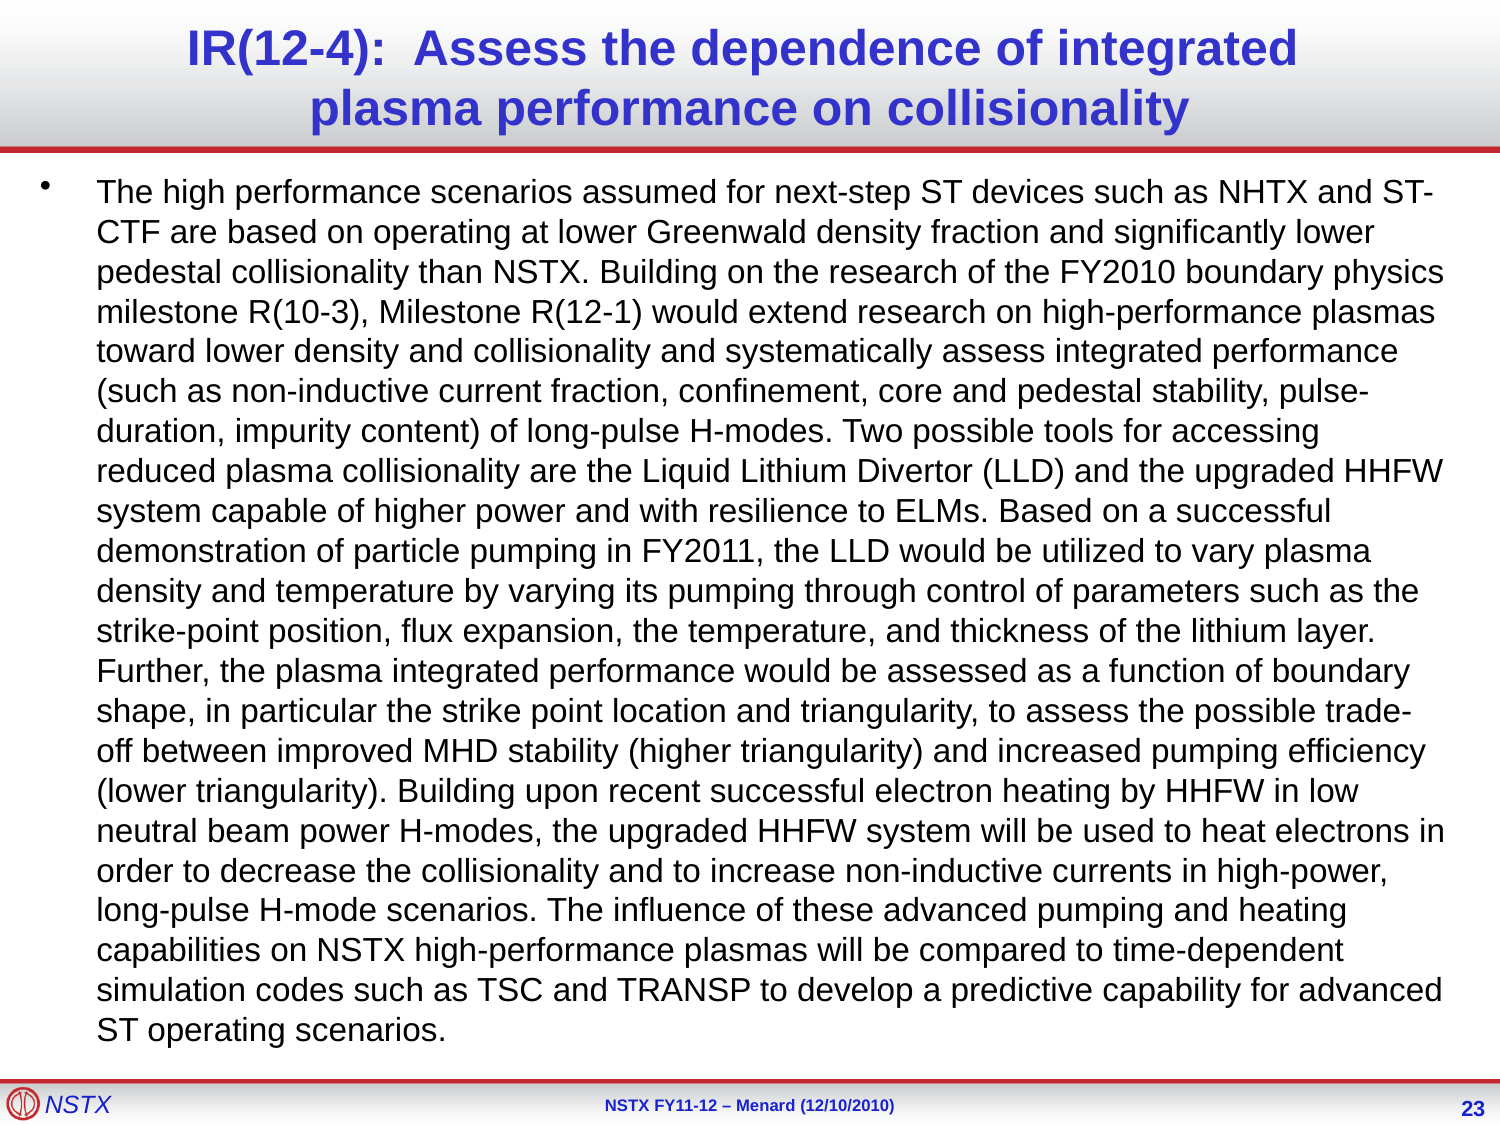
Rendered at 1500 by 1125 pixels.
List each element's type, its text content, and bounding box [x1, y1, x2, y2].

list The high performance scenarios assumed for next-step ST devices such as NHTX and ST-CTF are based on operating at lower Greenwald density fraction and significantly lower pedestal collisionality than NSTX. Building on the research of the FY2010 boundary physics milestone R(10-3), Milestone R(12-1) would extend research on high-performance plasmas toward lower density and collisionality and systematically assess integrated performance (such as non-inductive current fraction, confinement, core and pedestal stability, pulse-duration, impurity content) of long-pulse H-modes. Two possible tools for accessing reduced plasma collisionality are the Liquid Lithium Divertor (LLD) and the upgraded HHFW system capable of higher power and with resilience to ELMs. Based on a successful demonstration of particle pumping in FY2011, the LLD would be utilized to vary plasma density and temperature by varying its pumping through control of parameters such as the strike-point position, flux expansion, the temperature, and thickness of the lithium layer. Further, the plasma integrated performance would be assessed as a function of boundary shape, in particular the strike point location and triangularity, to assess the possible trade-off between improved MHD stability (higher triangularity) and increased pumping efficiency (lower triangularity). Building upon recent successful electron heating by HHFW in low neutral beam power H-modes, the upgraded HHFW system will be used to heat electrons in order to decrease the collisionality and to increase non-inductive currents in high-power, long-pulse H-mode scenarios. The influence of these advanced pumping and heating capabilities on NSTX high-performance plasmas will be compared to time-dependent simulation codes such as TSC and TRANSP to develop a predictive capability for advanced ST operating scenarios. [24, 162, 1463, 1063]
slide_number 23 [1374, 1087, 1500, 1125]
picture [0, 1079, 1500, 1125]
title IR(12-4): Assess the dependence of integrated plasma performance on collisionality [0, 0, 1500, 151]
